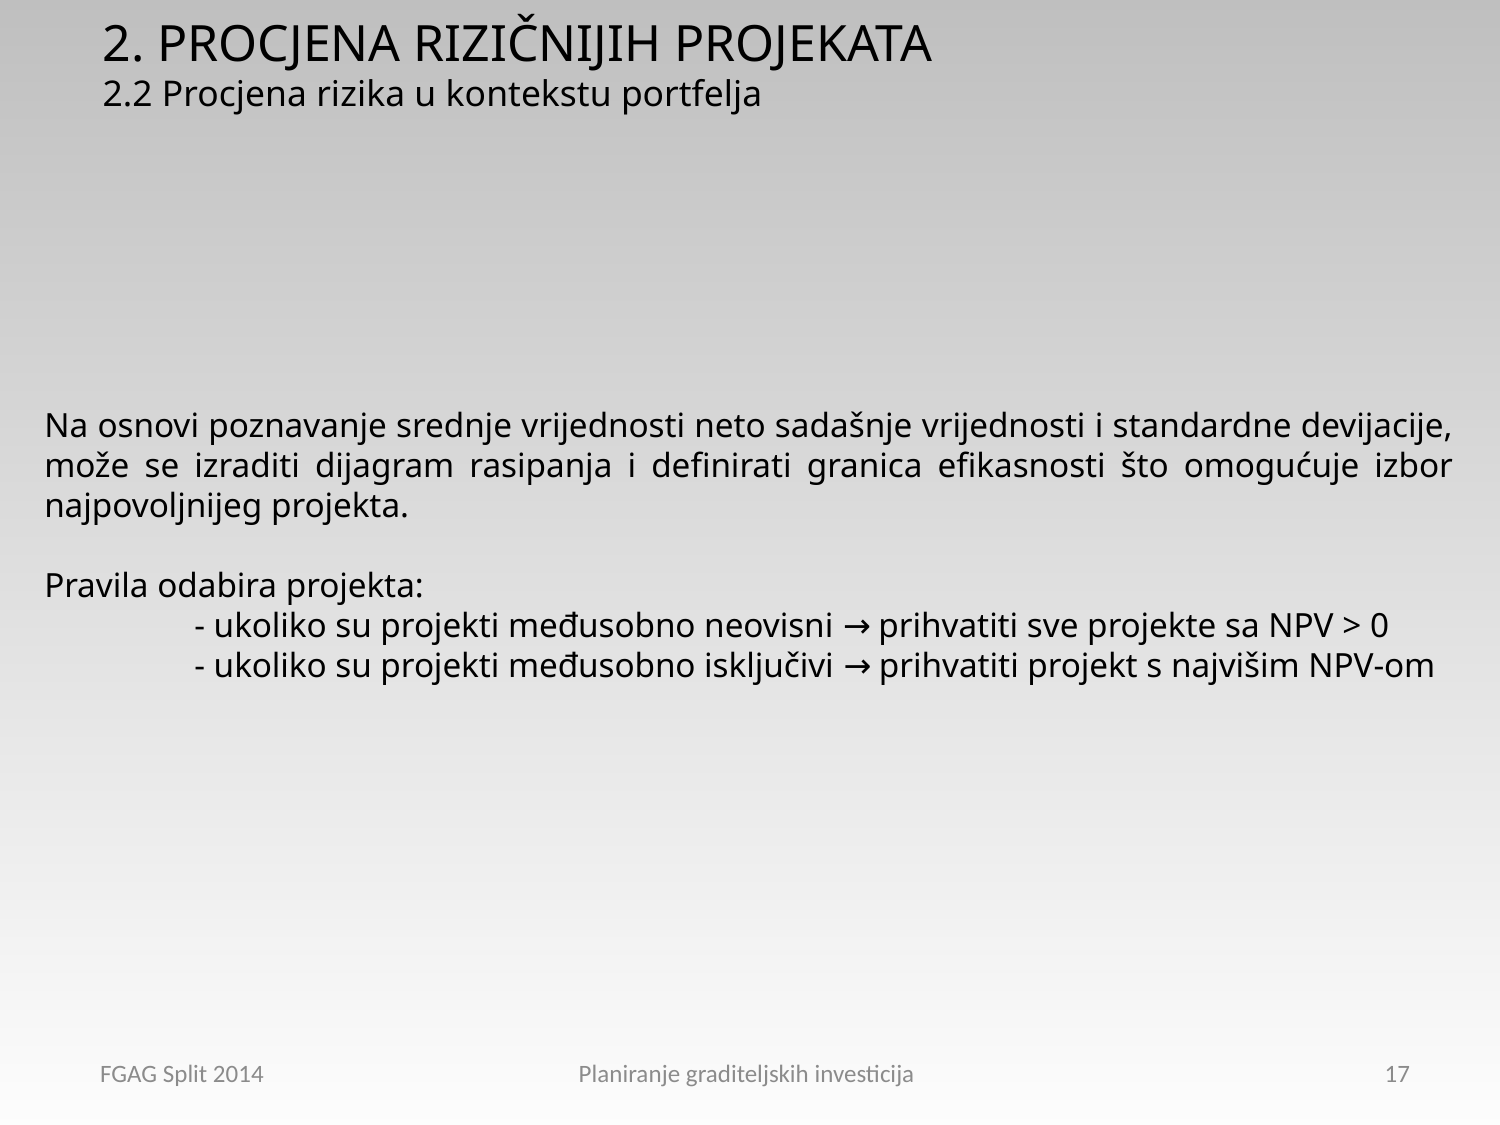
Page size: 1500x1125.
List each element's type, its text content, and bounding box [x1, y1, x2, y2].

footer FGAG Split 2014 Planiranje graditeljskih investicija [29, 1042, 988, 1103]
text_box 2. PROCJENA RIZIČNIJIH PROJEKATA 2.2 Procjena rizika u kontekstu portfelja [87, 3, 948, 122]
text_box Na osnovi poznavanje srednje vrijednosti neto sadašnje vrijednosti i standardne devijacije, može se izraditi dijagram rasipanja i definirati granica efikasnosti što omogućuje izbor najpovoljnijeg projekta. Pravila odabira projekta: - ukoliko su projekti međusobno neovisni → prihvatiti sve projekte sa NPV > 0 - ukoliko su projekti međusobno isključivi → prihvatiti projekt s najvišim NPV-om [29, 397, 1471, 747]
slide_number 17 [1074, 1042, 1425, 1103]
